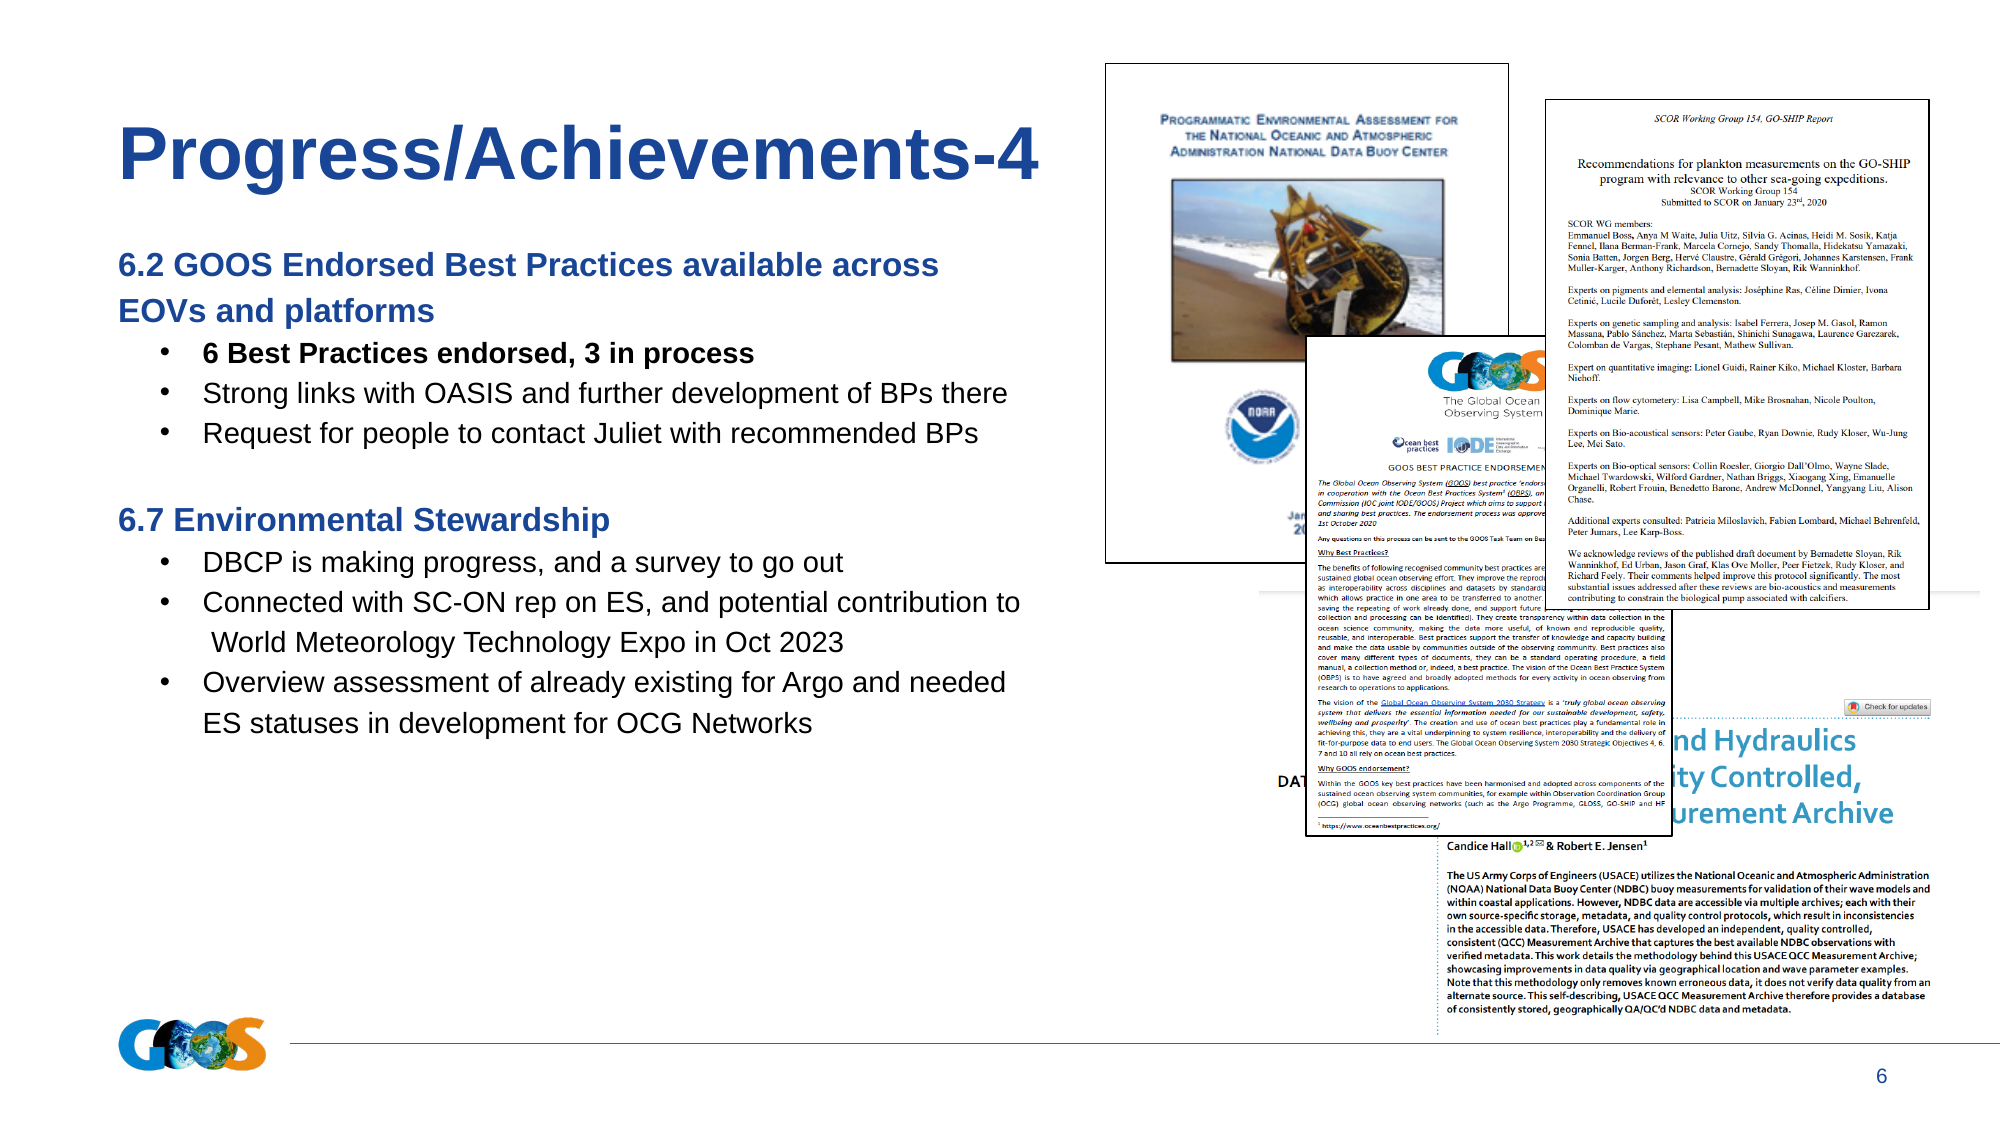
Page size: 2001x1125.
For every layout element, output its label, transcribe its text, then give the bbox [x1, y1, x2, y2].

slide_number ‹#› [1845, 1065, 1888, 1097]
title Progress/Achievements-4 [118, 118, 1100, 213]
picture [1105, 63, 1980, 1037]
list 6.2 GOOS Endorsed Best Practices available across EOVs and platforms 6 Best Practices endorsed, 3 in process Strong links with OASIS and further development of BPs there Request for people to contact Juliet with recommended BPs 6.7 Environmental Stewardship DBCP is making progress, and a survey to go out Connected with SC-ON rep on ES, and potential contribution to World Meteorology Technology Expo in Oct 2023 Overview assessment of already existing for Argo and needed ES statuses in development for OCG Networks [118, 236, 1030, 970]
picture [118, 1016, 266, 1071]
